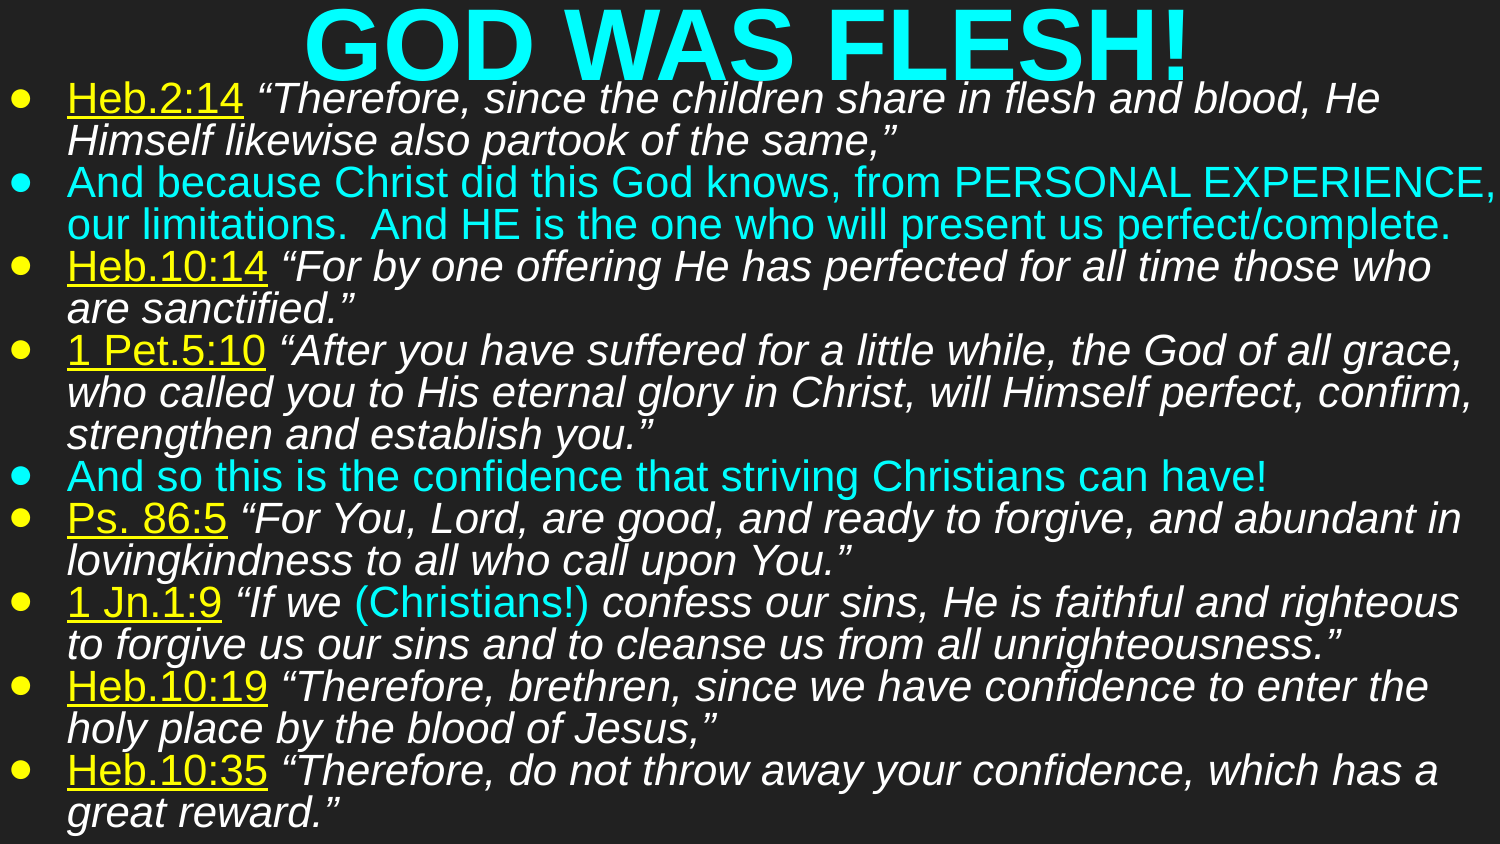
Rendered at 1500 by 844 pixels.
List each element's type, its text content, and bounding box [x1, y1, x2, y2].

subtitle Heb.2:14 “Therefore, since the children share in flesh and blood, He Himself likewise also partook of the same,” And because Christ did this God knows, from PERSONAL EXPERIENCE, our limitations. And HE is the one who will present us perfect/complete. Heb.10:14 “For by one offering He has perfected for all time those who are sanctified.” 1 Pet.5:10 “After you have suffered for a little while, the God of all grace, who called you to His eternal glory in Christ, will Himself perfect, confirm, strengthen and establish you.” And so this is the confidence that striving Christians can have! Ps. 86:5 “For You, Lord, are good, and ready to forgive, and abundant in lovingkindness to all who call upon You.” 1 Jn.1:9 “If we (Christians!) confess our sins, He is faithful and righteous to forgive us our sins and to cleanse us from all unrighteousness.” Heb.10:19 “Therefore, brethren, since we have confidence to enter the holy place by the blood of Jesus,” Heb.10:35 “Therefore, do not throw away your confidence, which has a great reward.” [0, 65, 1500, 844]
title GOD WAS FLESH! [0, 0, 1500, 65]
